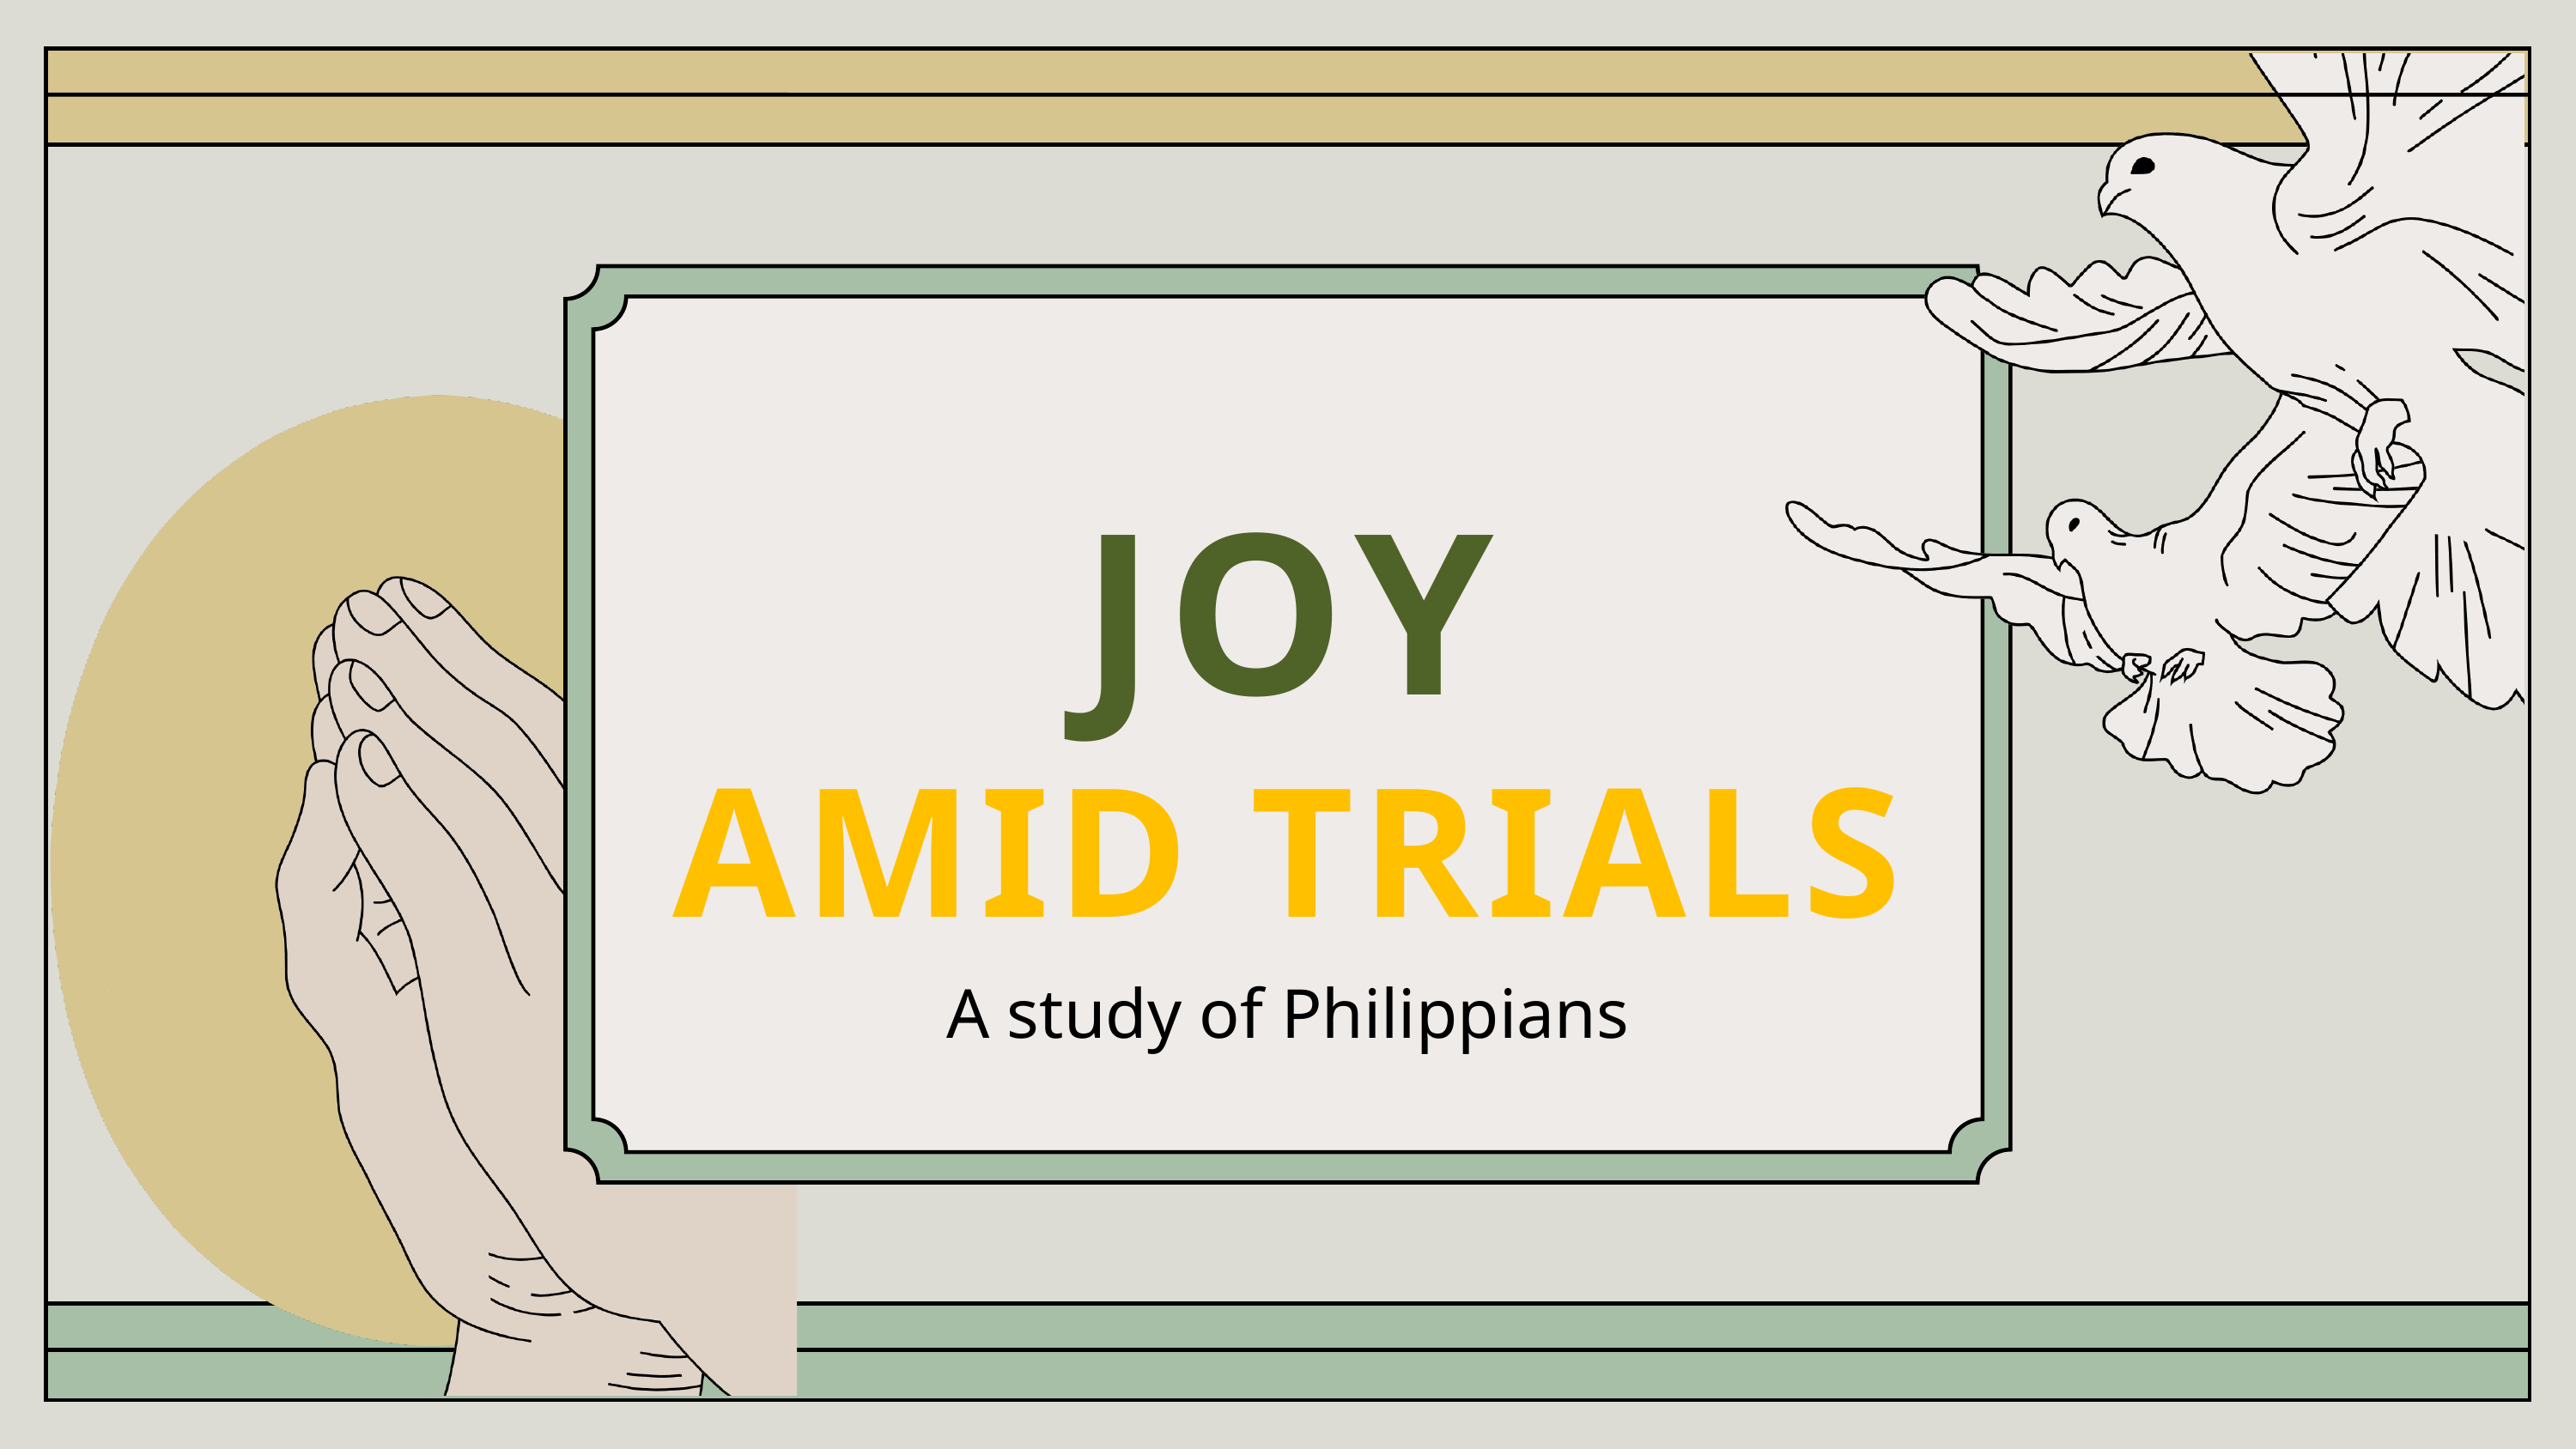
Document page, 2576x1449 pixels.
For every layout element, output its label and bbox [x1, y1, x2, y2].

text_box [46, 153, 2530, 1303]
text_box [46, 48, 2530, 145]
text_box [46, 1303, 2530, 1401]
text_box [565, 265, 2011, 1183]
text_box [592, 296, 1984, 1153]
